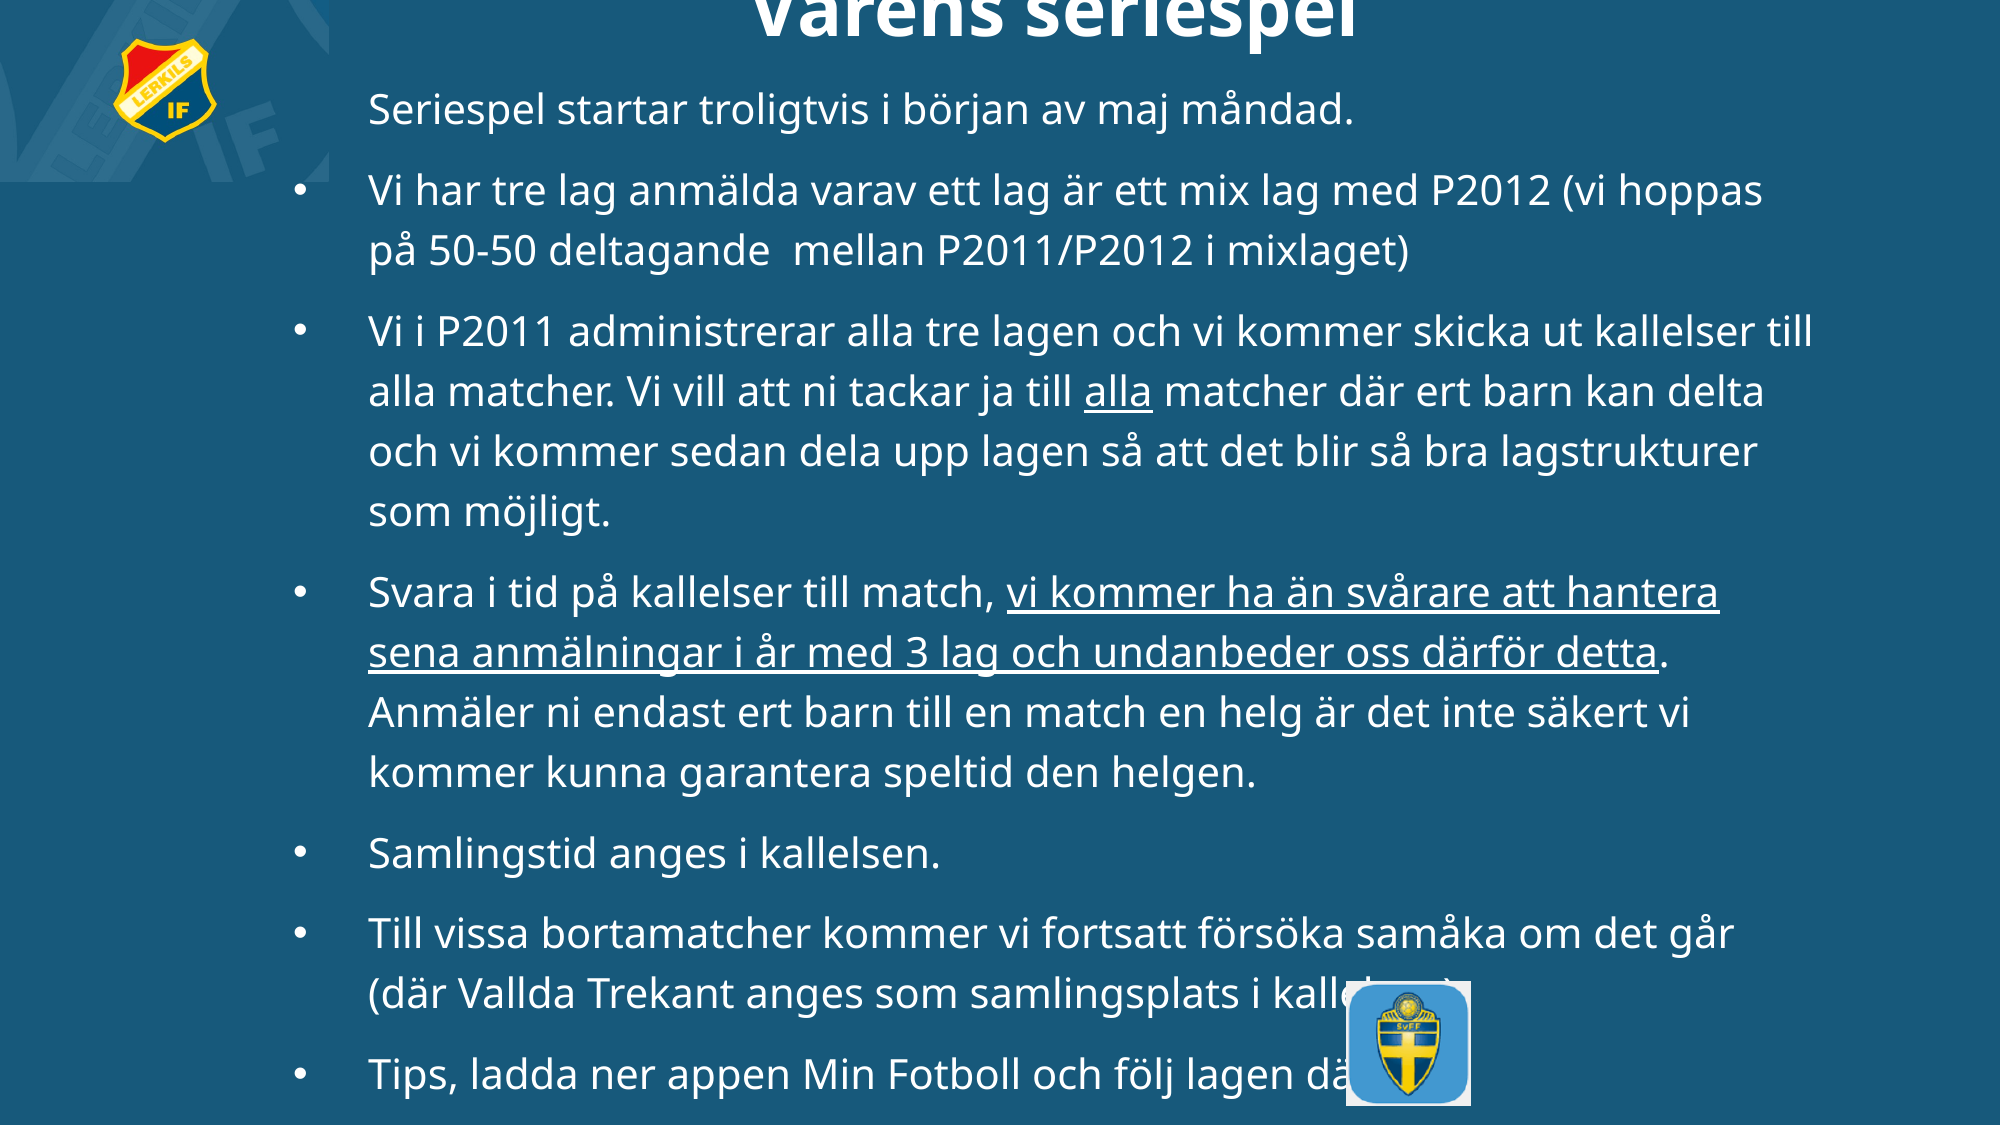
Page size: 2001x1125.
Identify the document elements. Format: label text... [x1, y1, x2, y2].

picture [0, 0, 329, 182]
picture [1346, 981, 1471, 1106]
subtitle Vårens seriespel Seriespel startar troligtvis i början av maj måndad. Vi har tre lag anmälda varav ett lag är ett mix lag med P2012 (vi hoppas på 50-50 deltagande mellan P2011/P2012 i mixlaget) Vi i P2011 administrerar alla tre lagen och vi kommer skicka ut kallelser till alla matcher. Vi vill att ni tackar ja till alla matcher där ert barn kan delta och vi kommer sedan dela upp lagen så att det blir så bra lagstrukturer som möjligt. Svara i tid på kallelser till match, vi kommer ha än svårare att hantera sena anmälningar i år med 3 lag och undanbeder oss därför detta. Anmäler ni endast ert barn till en match en helg är det inte säkert vi kommer kunna garantera speltid den helgen. Samlingstid anges i kallelsen. Till vissa bortamatcher kommer vi fortsatt försöka samåka om det går (där Vallda Trekant anges som samlingsplats i kallelsen). Tips, ladda ner appen Min Fotboll och följ lagen där [278, 89, 1832, 1106]
